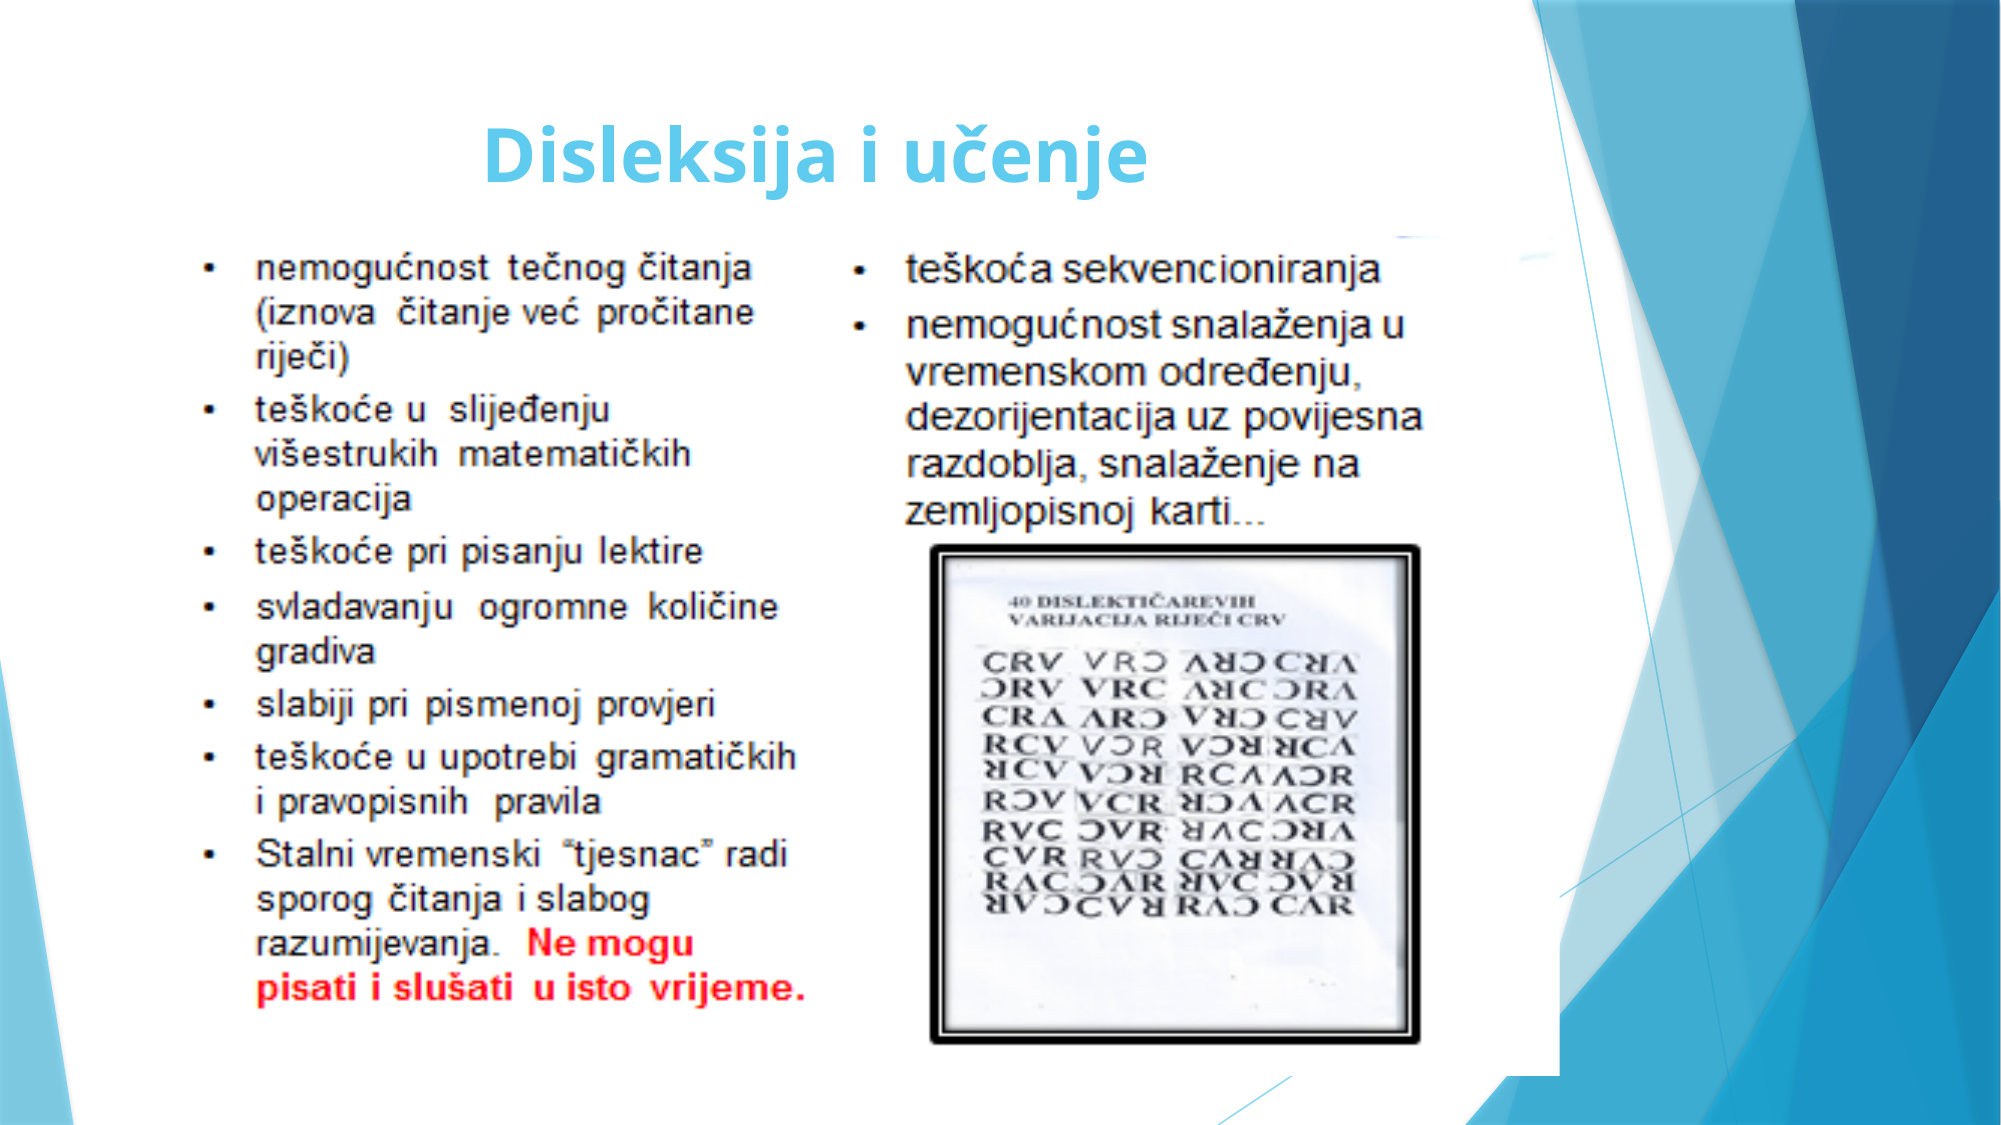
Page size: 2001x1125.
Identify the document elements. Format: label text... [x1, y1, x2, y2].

title Disleksija i učenje [111, 99, 1522, 238]
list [114, 236, 1561, 1077]
